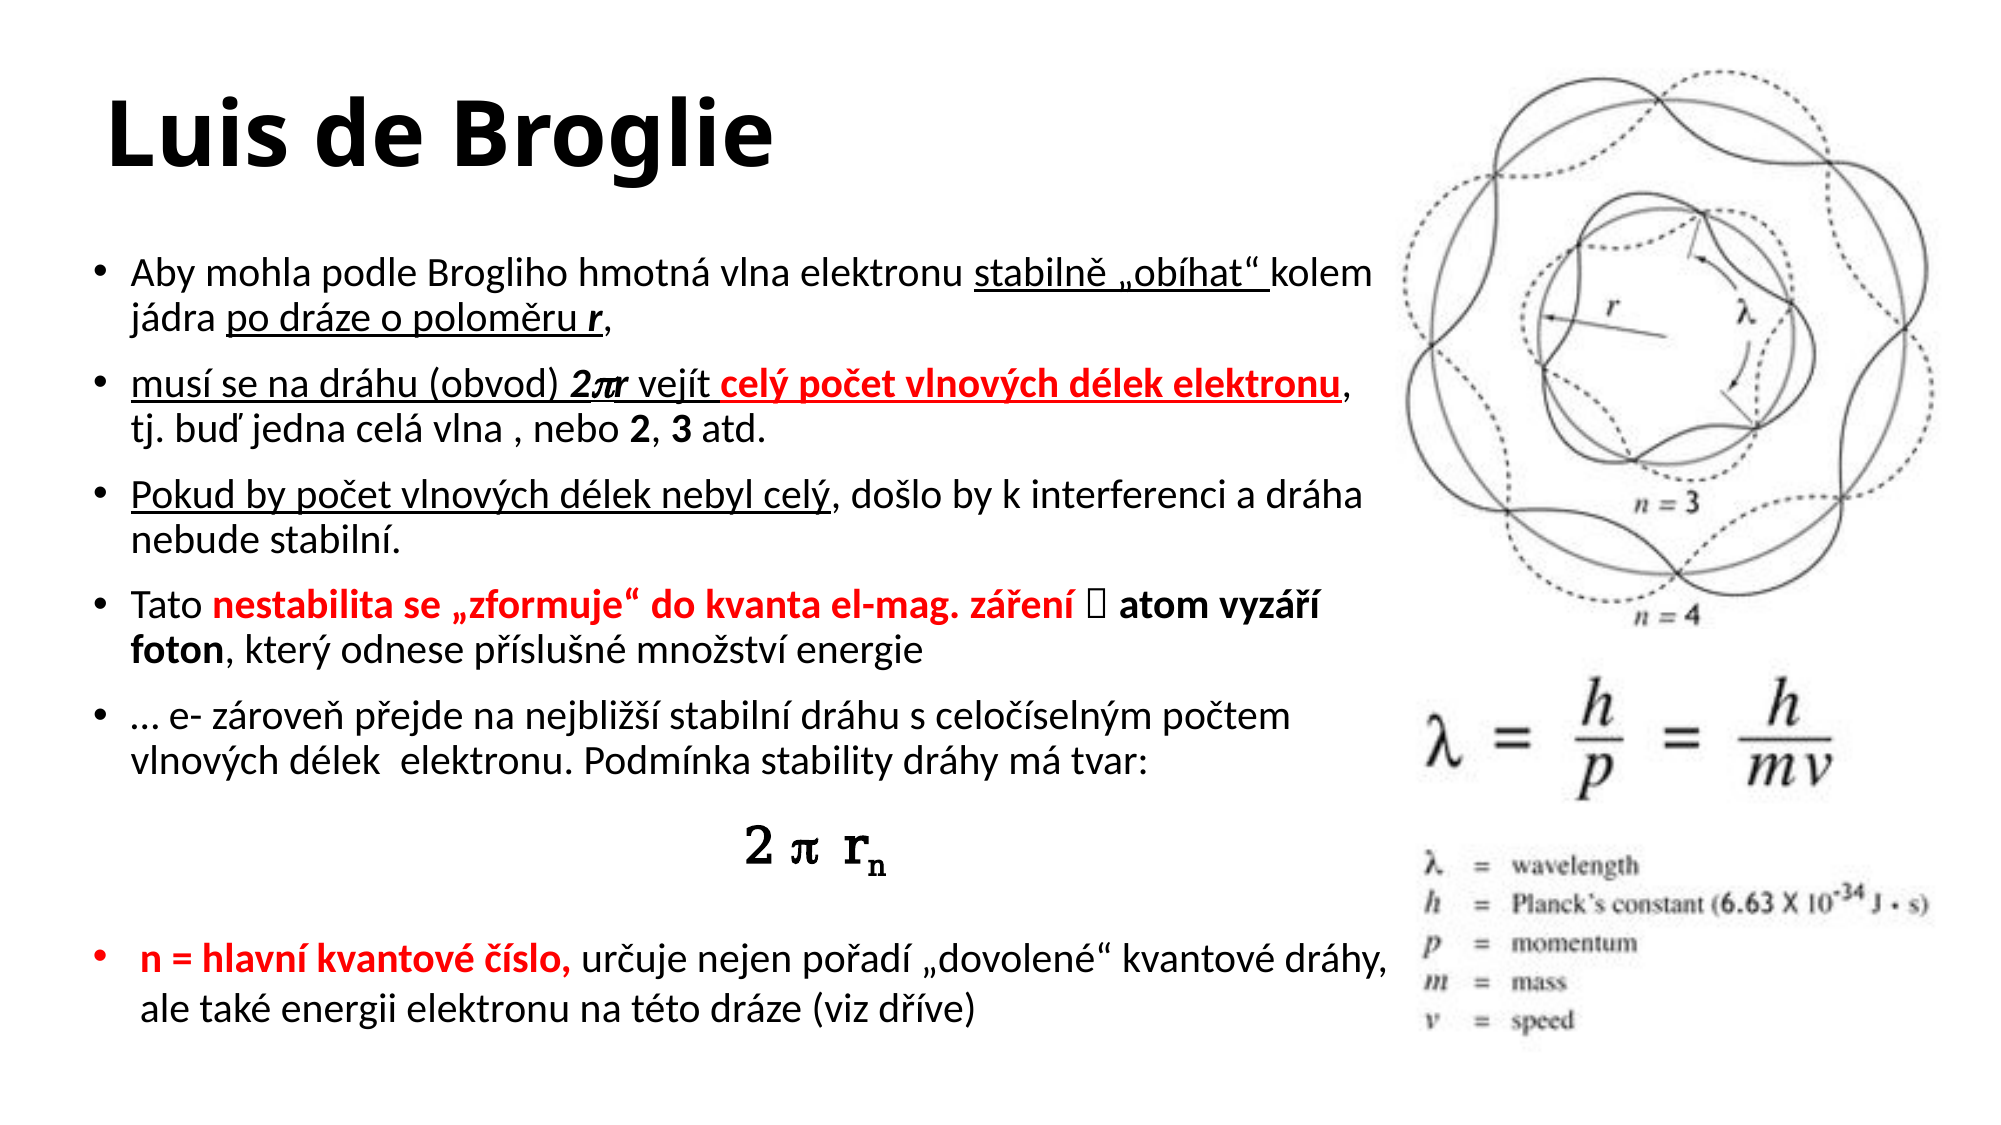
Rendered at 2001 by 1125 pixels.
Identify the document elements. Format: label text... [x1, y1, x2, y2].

picture [1386, 629, 1953, 1058]
text_box n = hlavní kvantové číslo, určuje nejen pořadí „dovolené“ kvantové dráhy, ale také energii elektronu na této dráze (viz dříve) [78, 923, 1386, 1039]
title Luis de Broglie [89, 27, 1384, 246]
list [1383, 47, 1957, 646]
